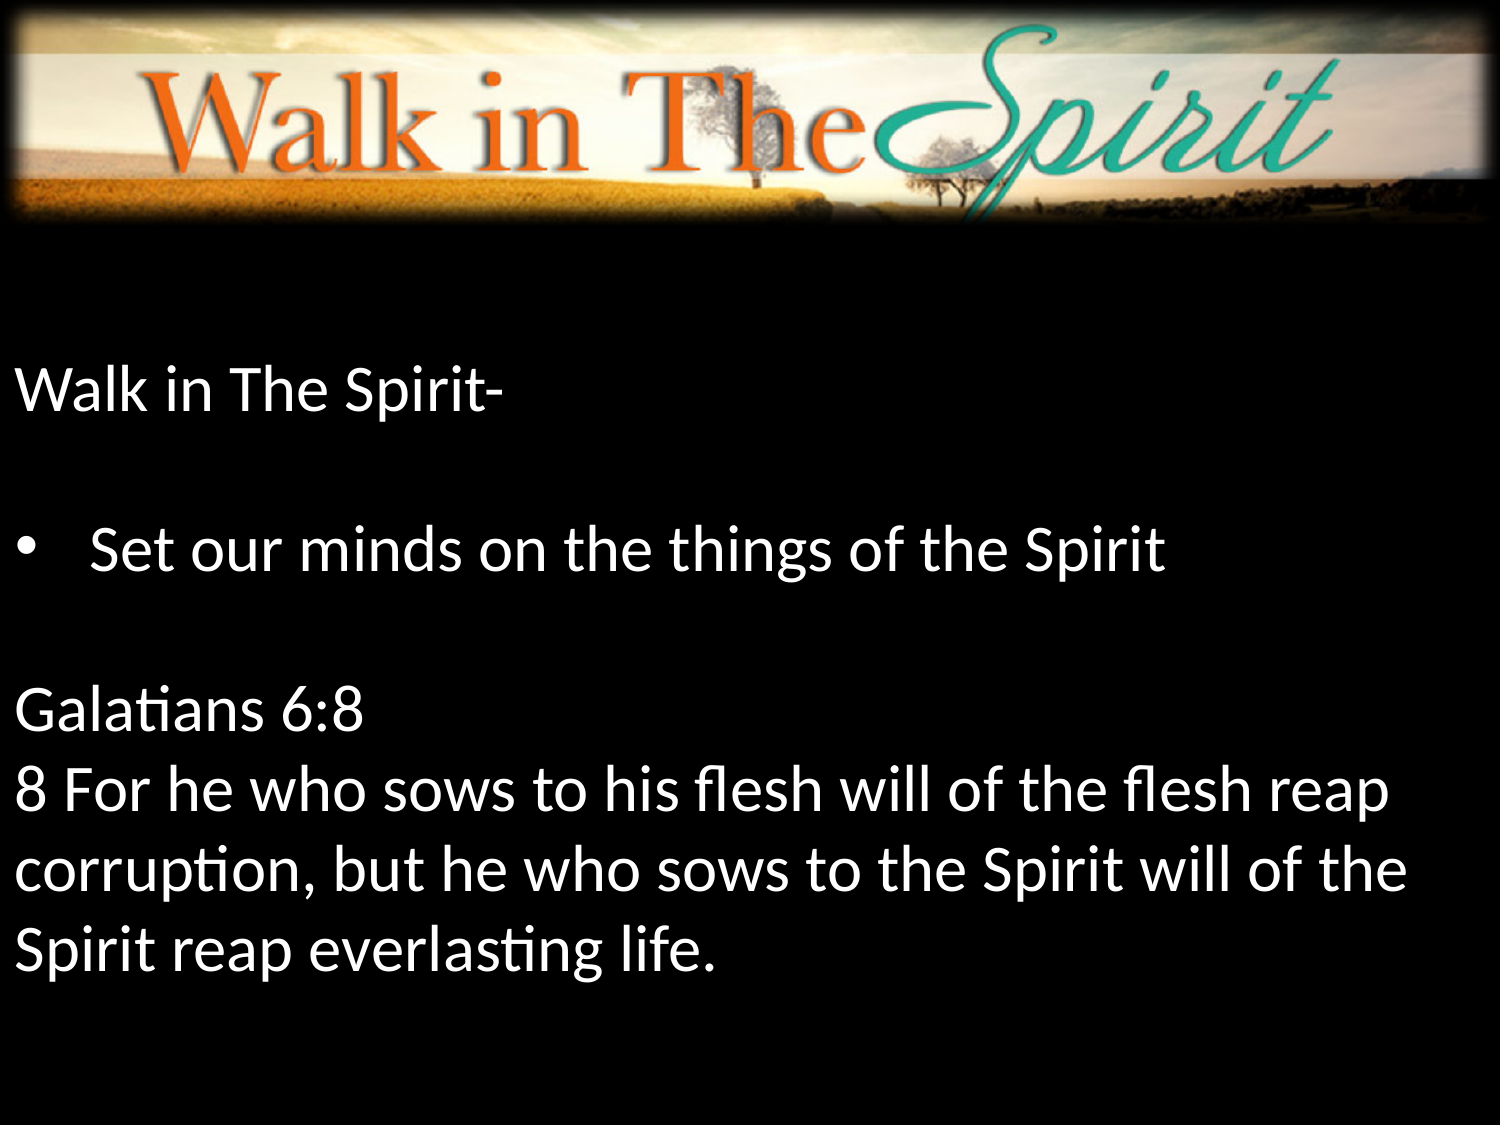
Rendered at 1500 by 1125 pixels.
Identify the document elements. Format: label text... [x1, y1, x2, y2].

text_box Walk in The Spirit- Set our minds on the things of the Spirit Galatians 6:8 8 For he who sows to his flesh will of the flesh reap corruption, but he who sows to the Spirit will of the Spirit reap everlasting life. [0, 337, 1500, 992]
picture [0, 0, 1500, 226]
